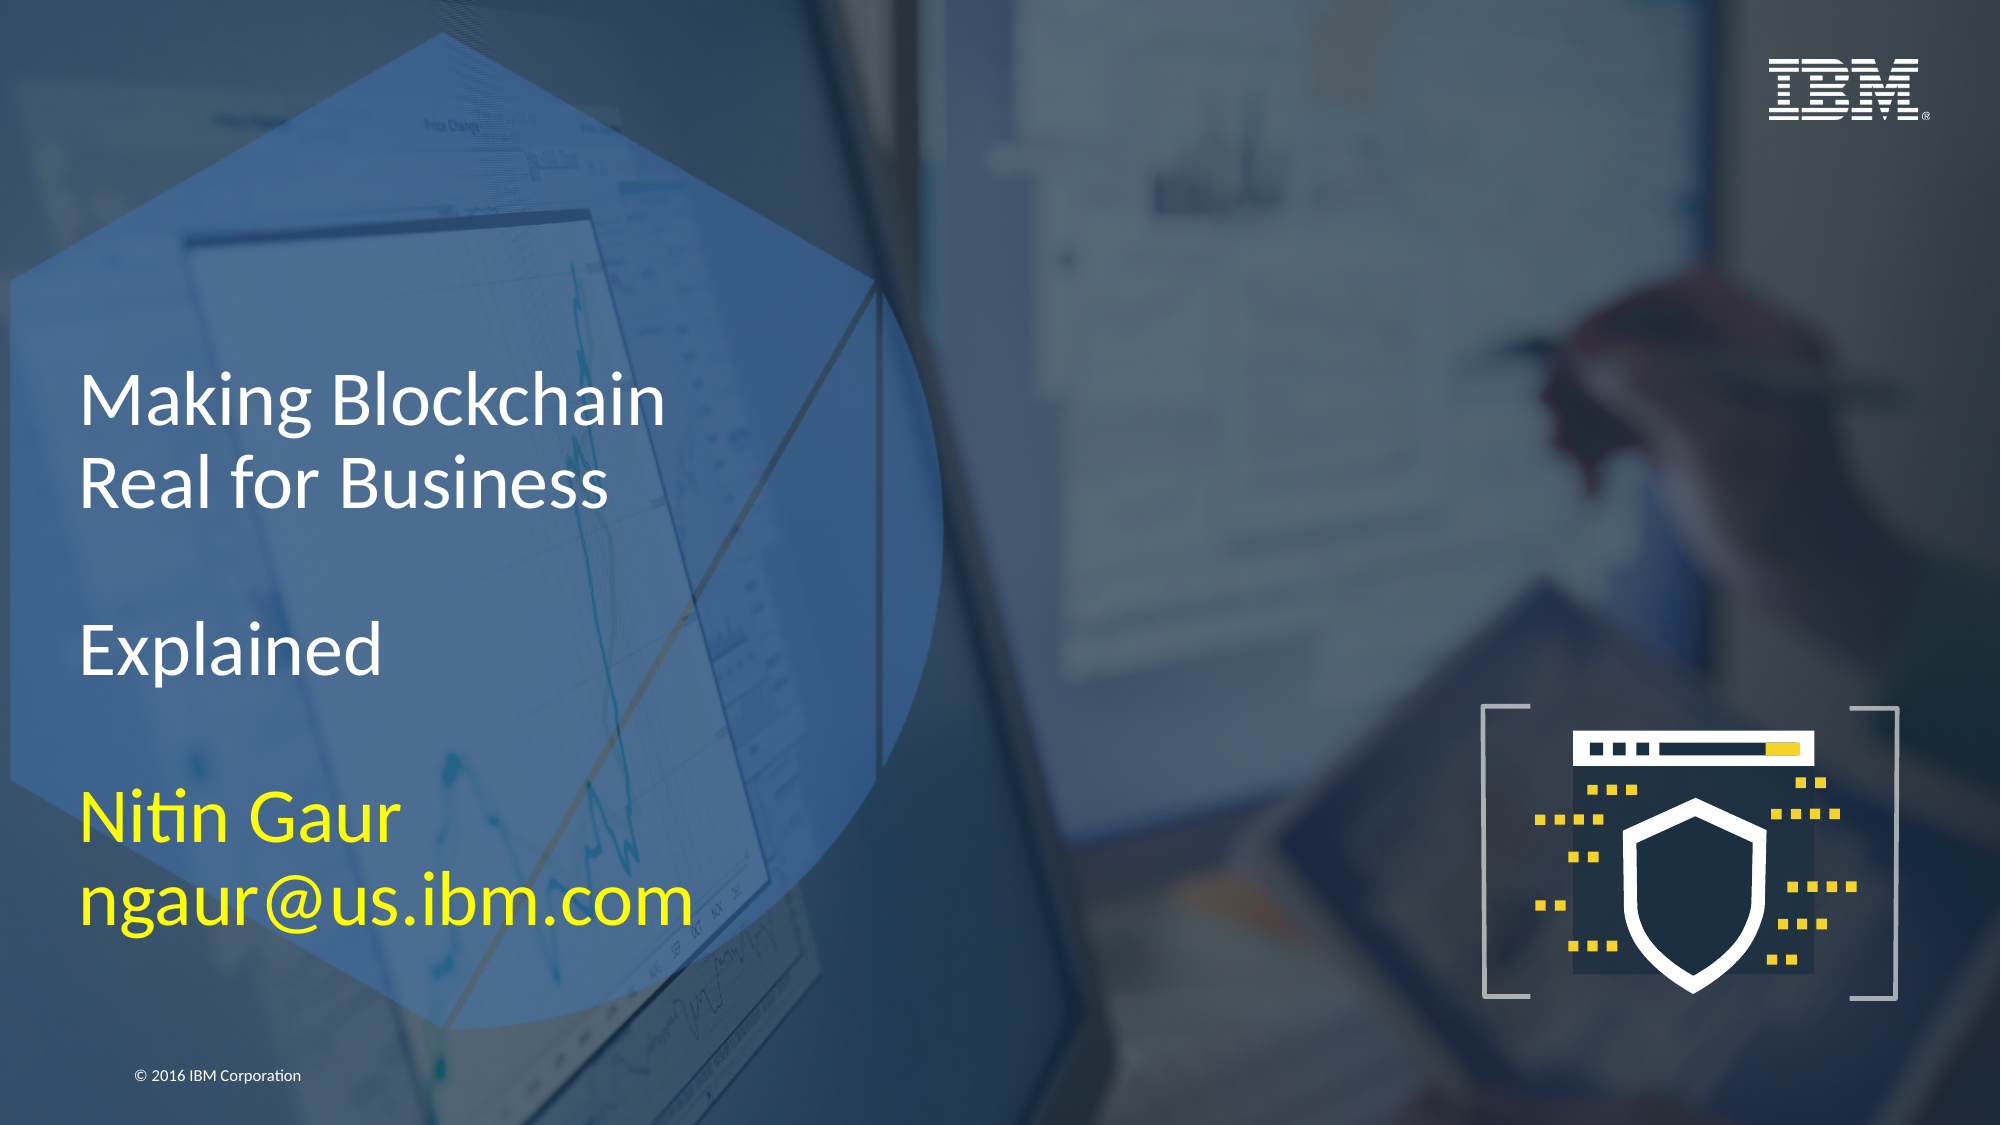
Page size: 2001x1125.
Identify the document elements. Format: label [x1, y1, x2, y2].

text_box [1482, 706, 1898, 999]
picture [0, 0, 2000, 1125]
